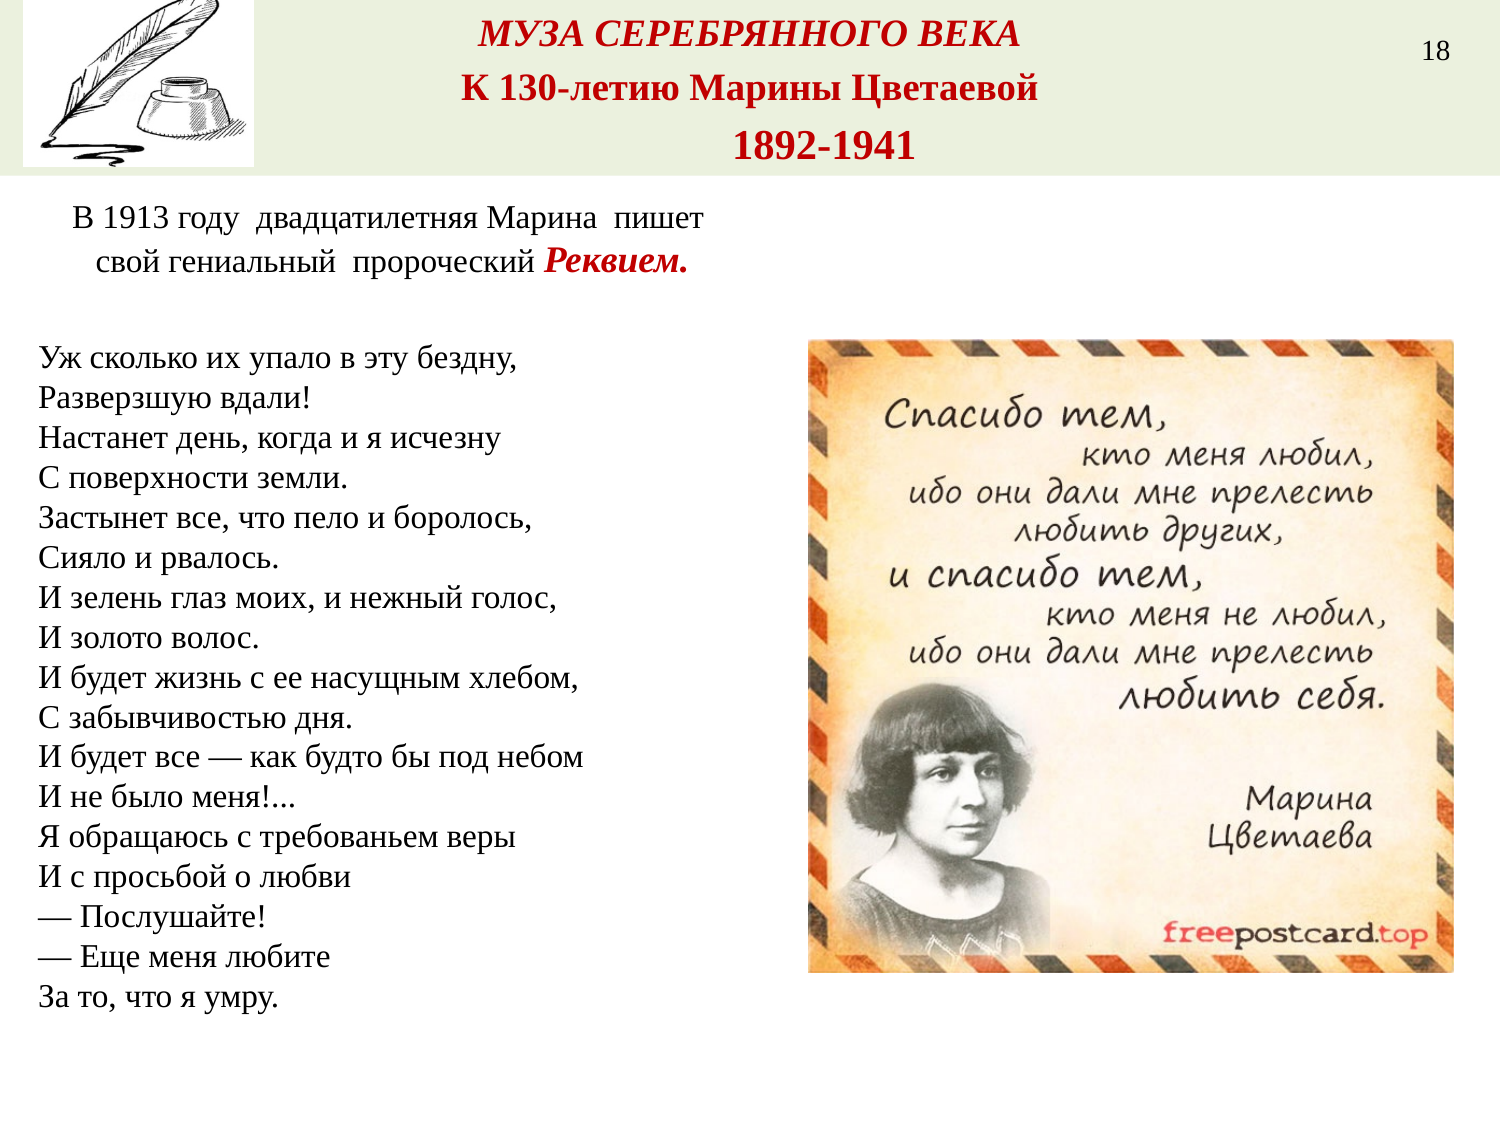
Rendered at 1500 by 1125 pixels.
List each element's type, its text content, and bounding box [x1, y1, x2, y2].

picture [808, 339, 1454, 973]
text_box Уж сколько их упало в эту бездну, Разверзшую вдали! Настанет день, когда и я исчезну С поверхности земли. Застынет все, что пело и боролось, Сияло и рвалось. И зелень глаз моих, и нежный голос, И золото волос. И будет жизнь с ее насущным хлебом, С забывчивостью дня. И будет все — как будто бы под небом И не было меня!... Я обращаюсь с требованьем веры И с просьбой о любви — Послушайте! — Еще меня любите За то, что я умру. [23, 328, 750, 1062]
picture [23, 0, 255, 167]
text_box В 1913 году двадцатилетняя Марина пишет свой гениальный пророческий Реквием. [35, 187, 750, 288]
subtitle МУЗА СЕРЕБРЯННОГО ВЕКА К 130-летию Марины Цветаевой 1892-1941 [0, 0, 1500, 176]
text_box 18 [1406, 23, 1477, 74]
